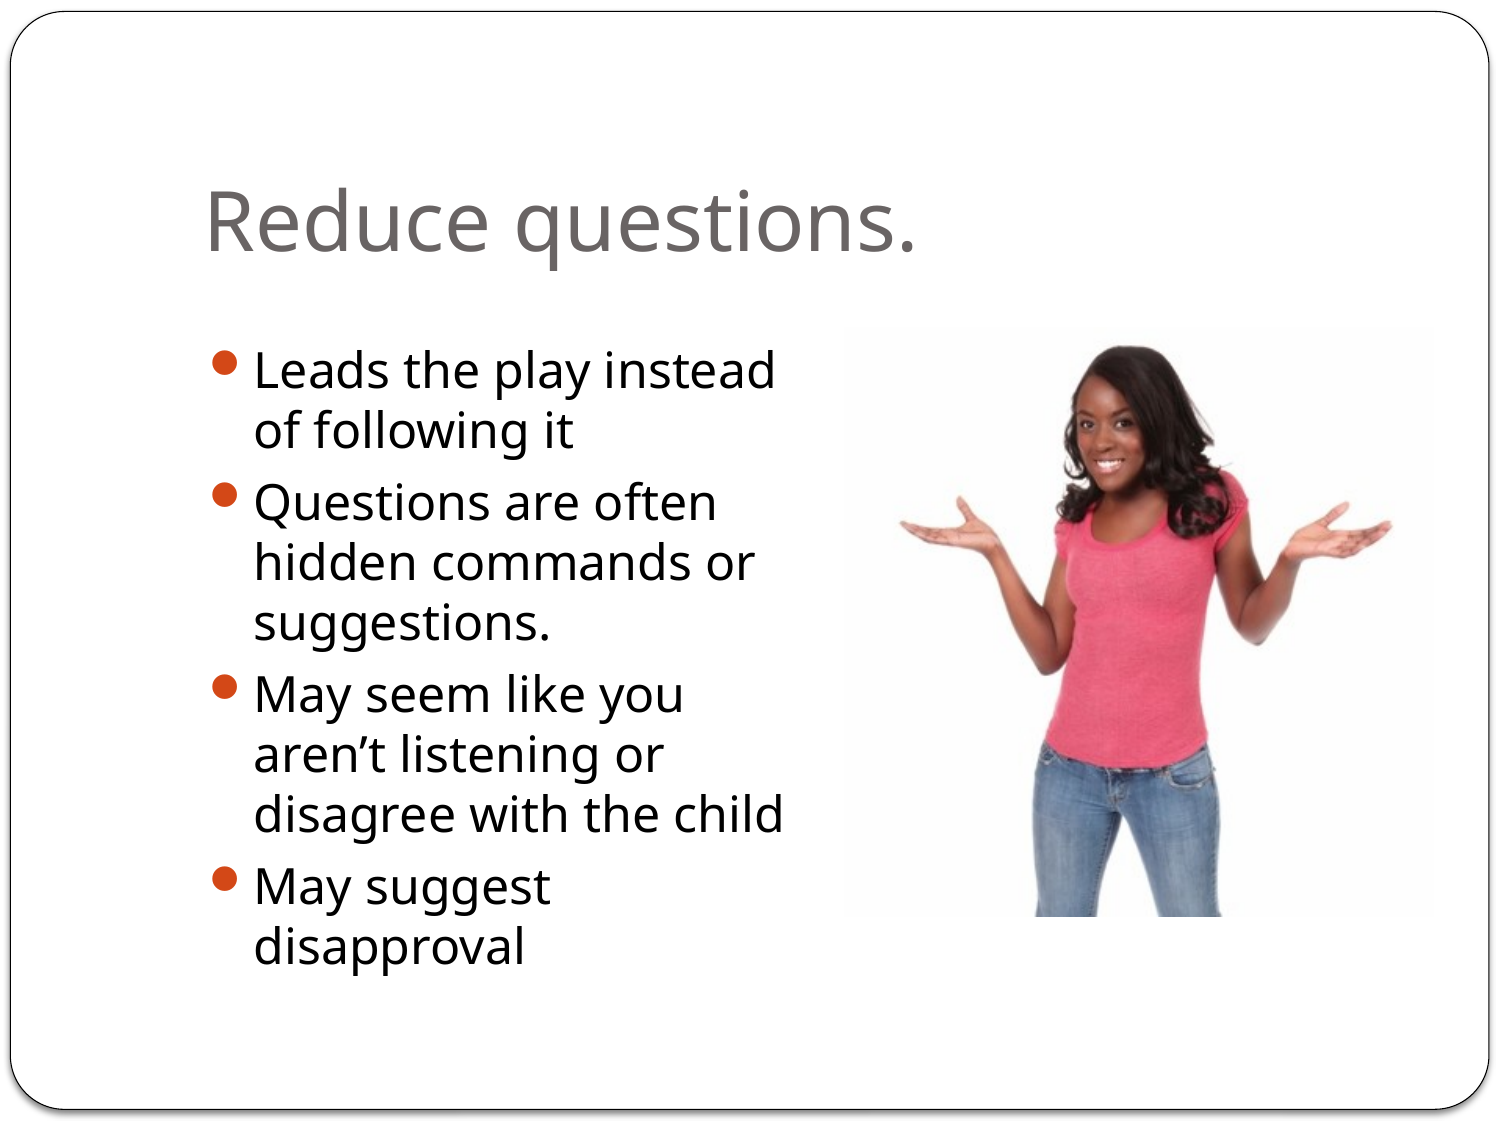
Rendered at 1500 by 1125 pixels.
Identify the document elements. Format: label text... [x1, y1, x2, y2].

picture [843, 326, 1434, 917]
list Leads the play instead of following it Questions are often hidden commands or suggestions. May seem like you aren’t listening or disagree with the child May suggest disapproval [193, 331, 819, 1006]
title Reduce questions. [188, 35, 1468, 275]
